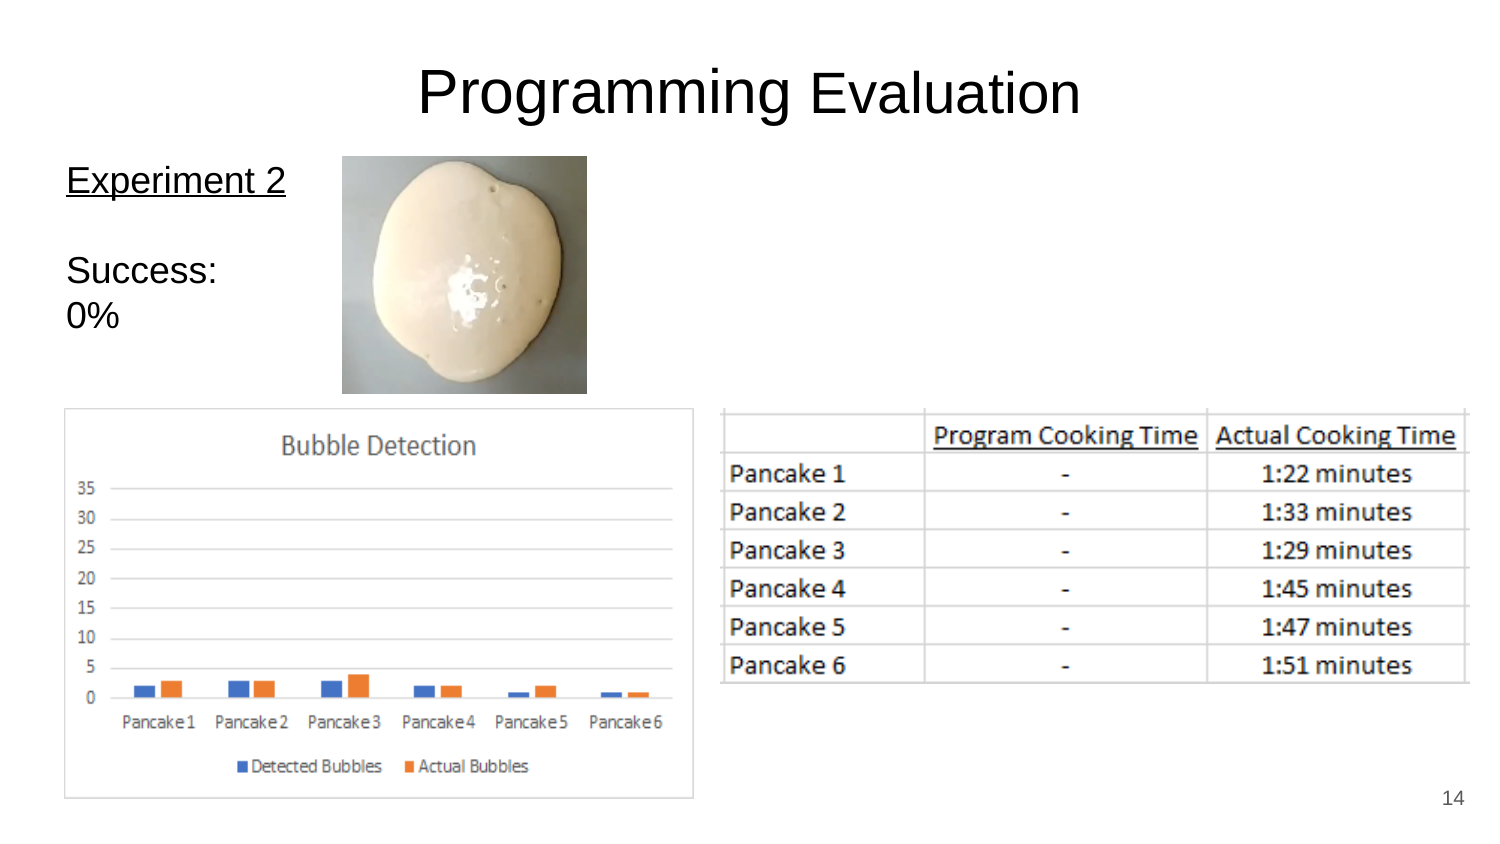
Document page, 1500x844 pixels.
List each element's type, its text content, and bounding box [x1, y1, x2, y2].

picture [341, 156, 587, 394]
picture [64, 408, 694, 799]
picture [720, 408, 1470, 684]
title Programming Evaluation [51, 20, 1449, 141]
subtitle Experiment 2 Success: 0% [51, 140, 389, 232]
slide_number ‹#› [1389, 764, 1480, 830]
